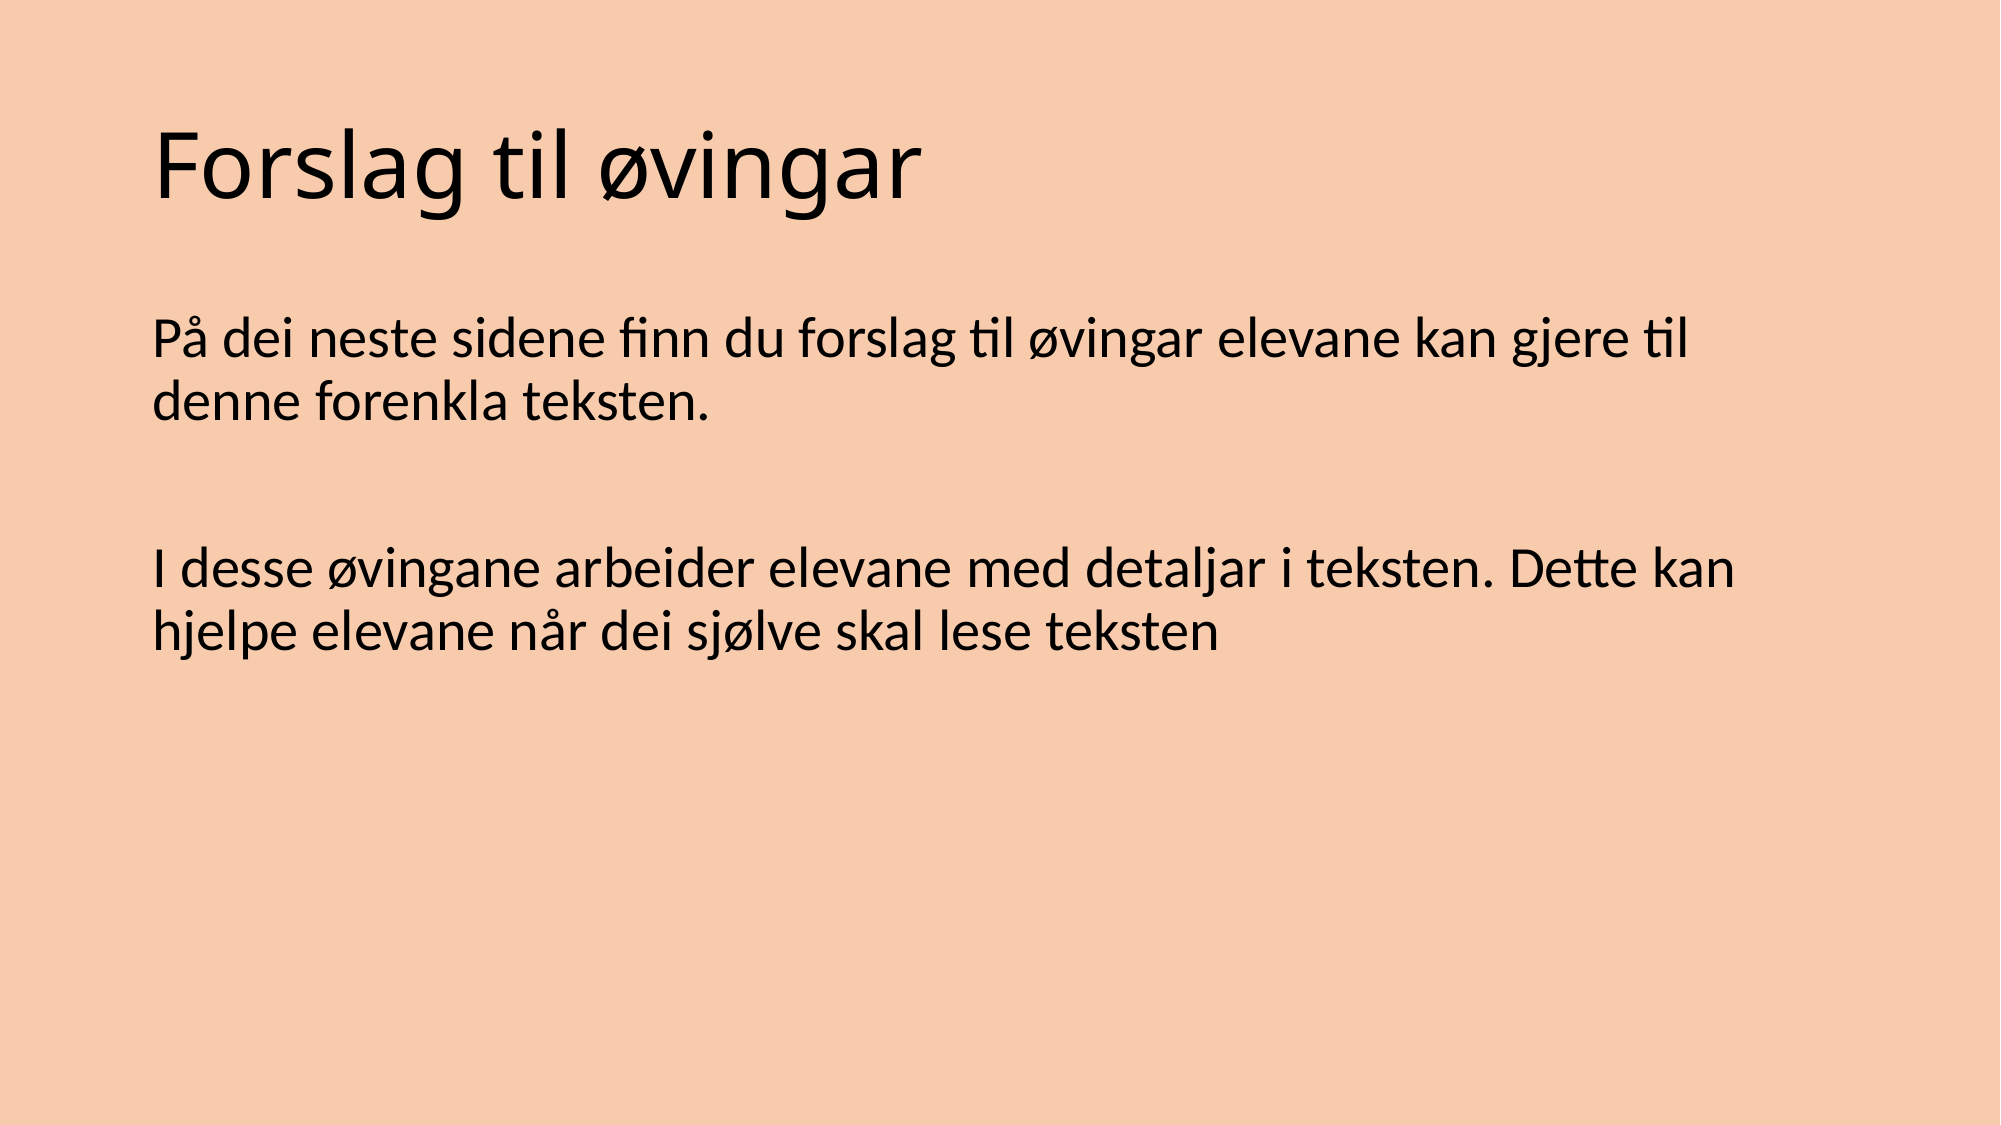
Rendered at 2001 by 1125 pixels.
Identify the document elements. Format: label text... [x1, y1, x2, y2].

list På dei neste sidene finn du forslag til øvingar elevane kan gjere til denne forenkla teksten. I desse øvingane arbeider elevane med detaljar i teksten. Dette kan hjelpe elevane når dei sjølve skal lese teksten [137, 299, 1863, 1014]
title Forslag til øvingar [137, 59, 1863, 278]
